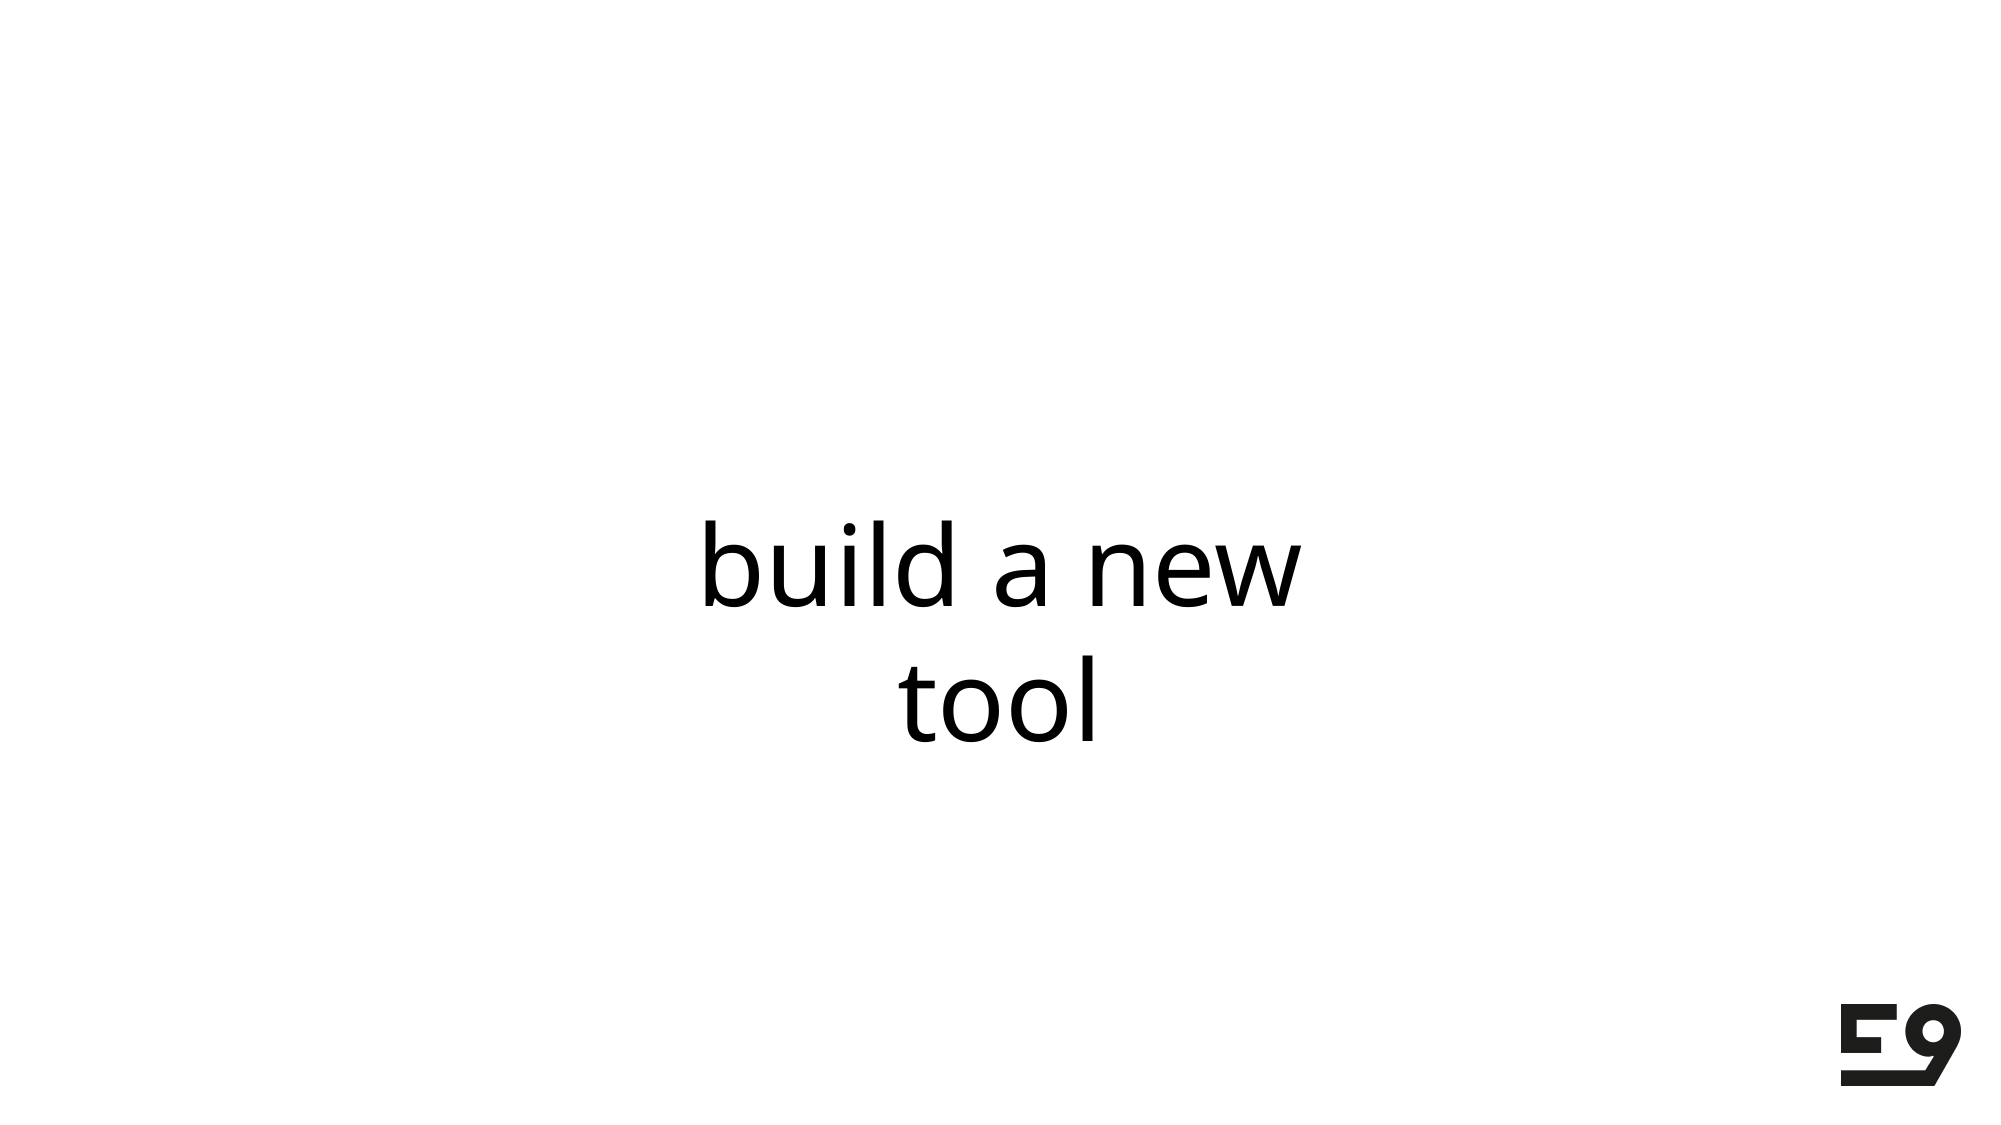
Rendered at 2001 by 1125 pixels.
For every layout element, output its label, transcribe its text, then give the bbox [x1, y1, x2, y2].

picture [1840, 1003, 1962, 1086]
text_box build a new tool [586, 486, 1413, 772]
